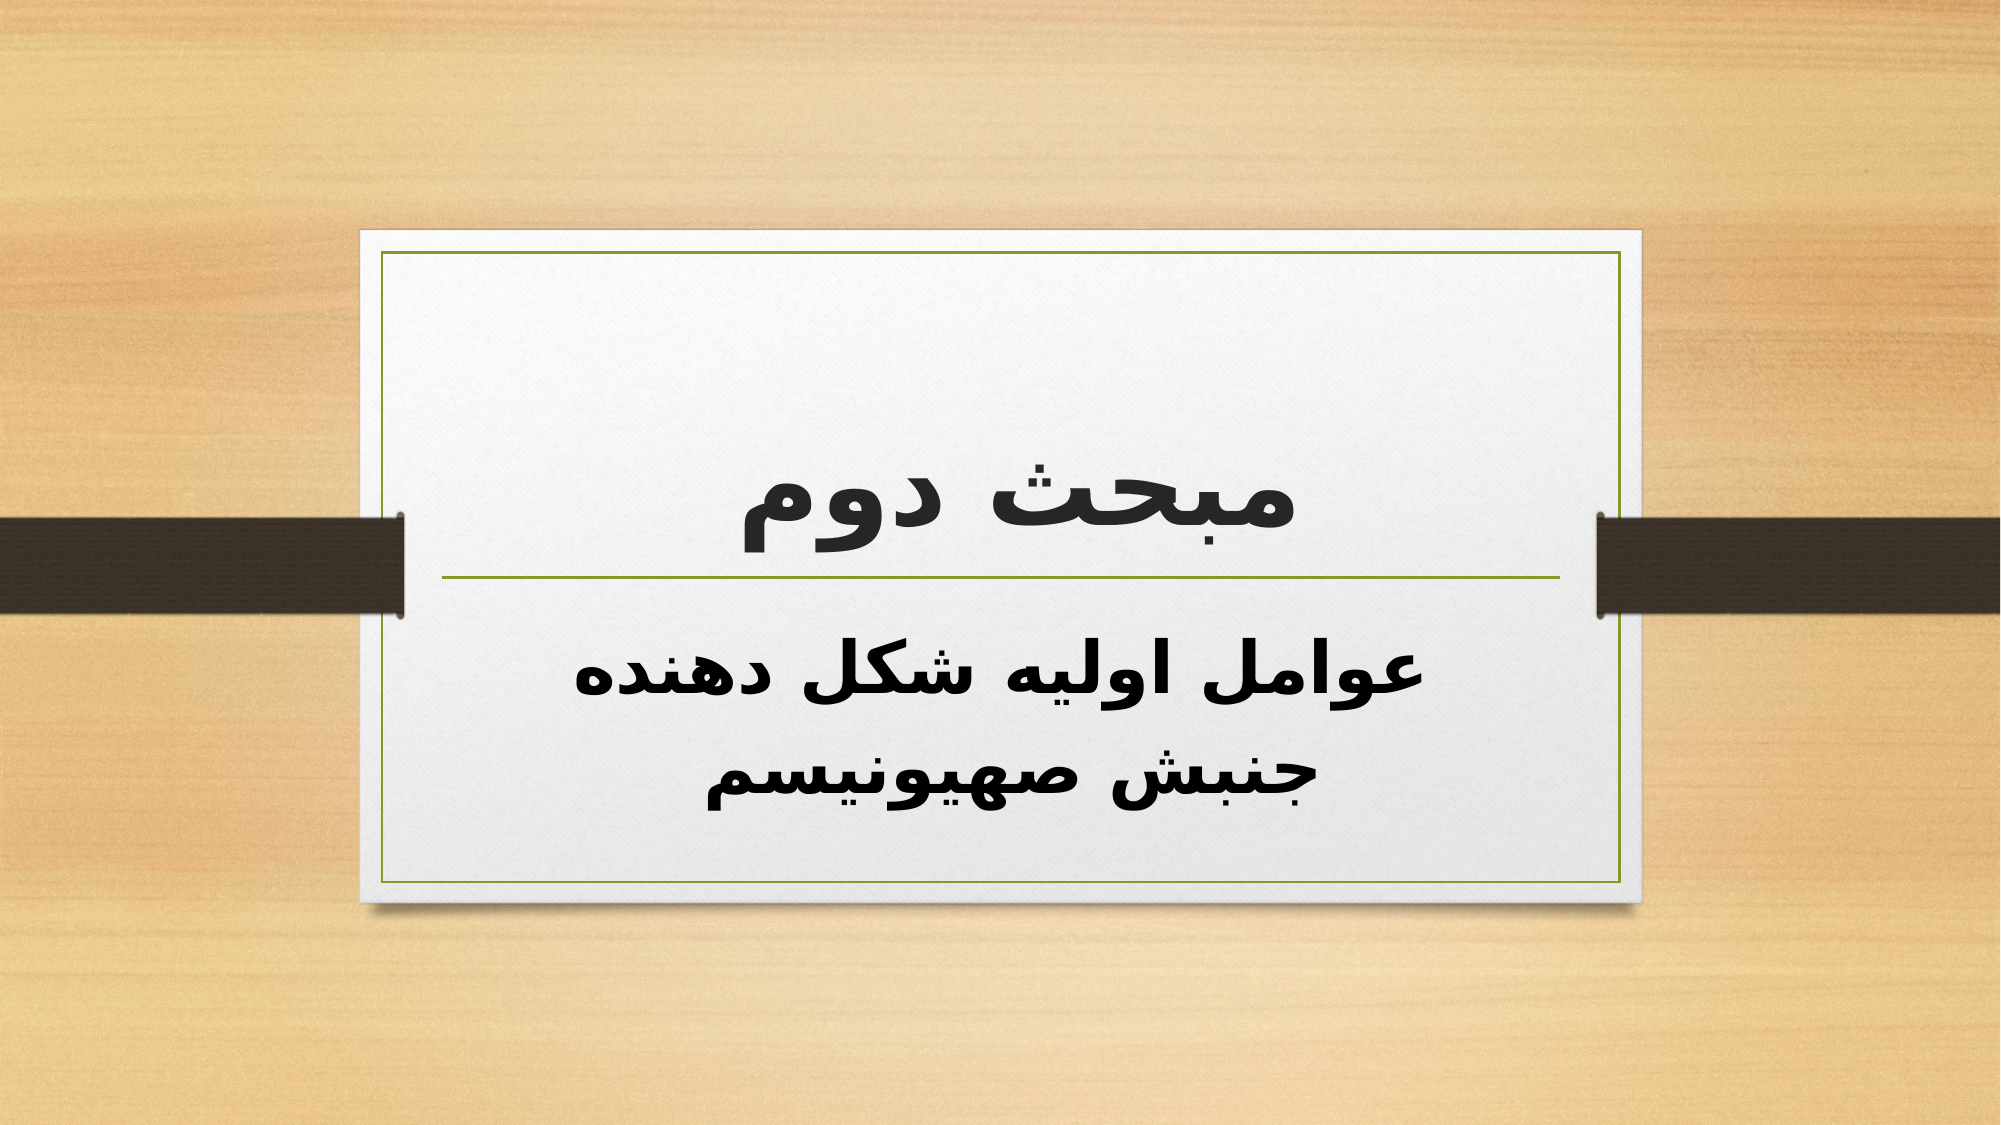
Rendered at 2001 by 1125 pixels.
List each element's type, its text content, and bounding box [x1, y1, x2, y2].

subtitle عوامل اولیه شکل دهنده جنبش صهیونیسم [441, 600, 1560, 817]
title مبحث دوم [441, 306, 1560, 556]
picture [0, 0, 2001, 1125]
